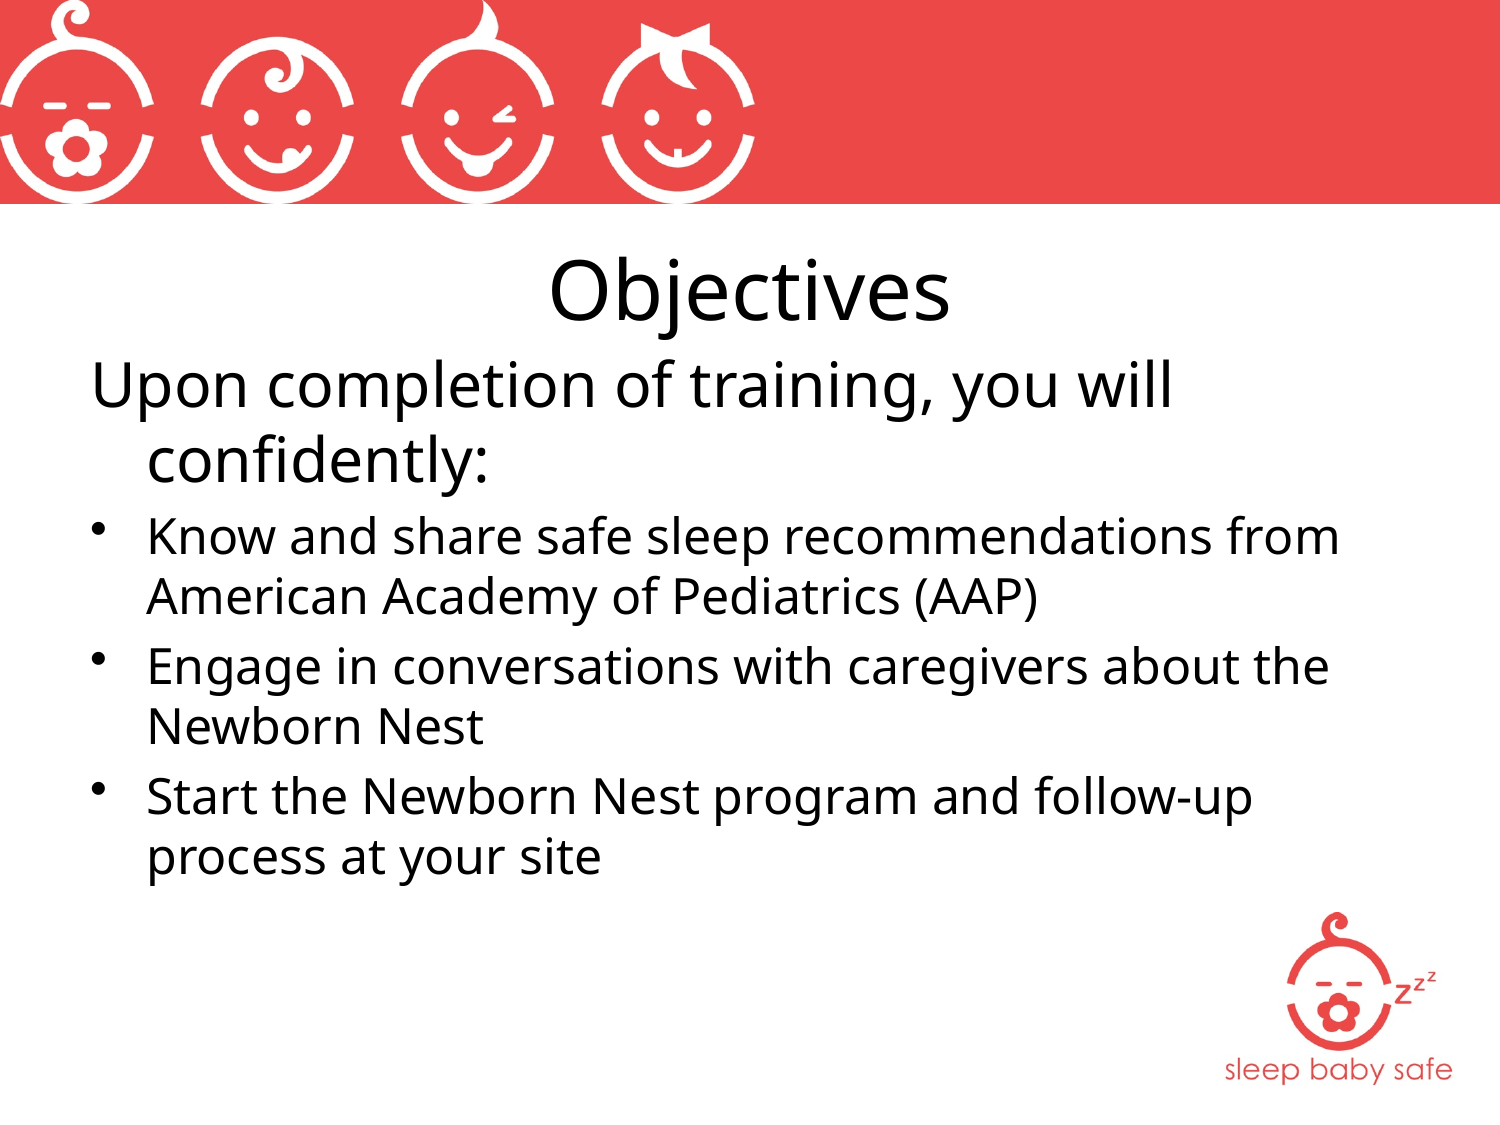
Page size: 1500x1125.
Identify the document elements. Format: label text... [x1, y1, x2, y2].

picture [0, 0, 1500, 204]
list Upon completion of training, you will confidently: Know and share safe sleep recommendations from American Academy of Pediatrics (AAP) Engage in conversations with caregivers about the Newborn Nest Start the Newborn Nest program and follow-up process at your site [75, 337, 1438, 1038]
picture [1224, 912, 1453, 1086]
title Objectives [75, 224, 1425, 337]
